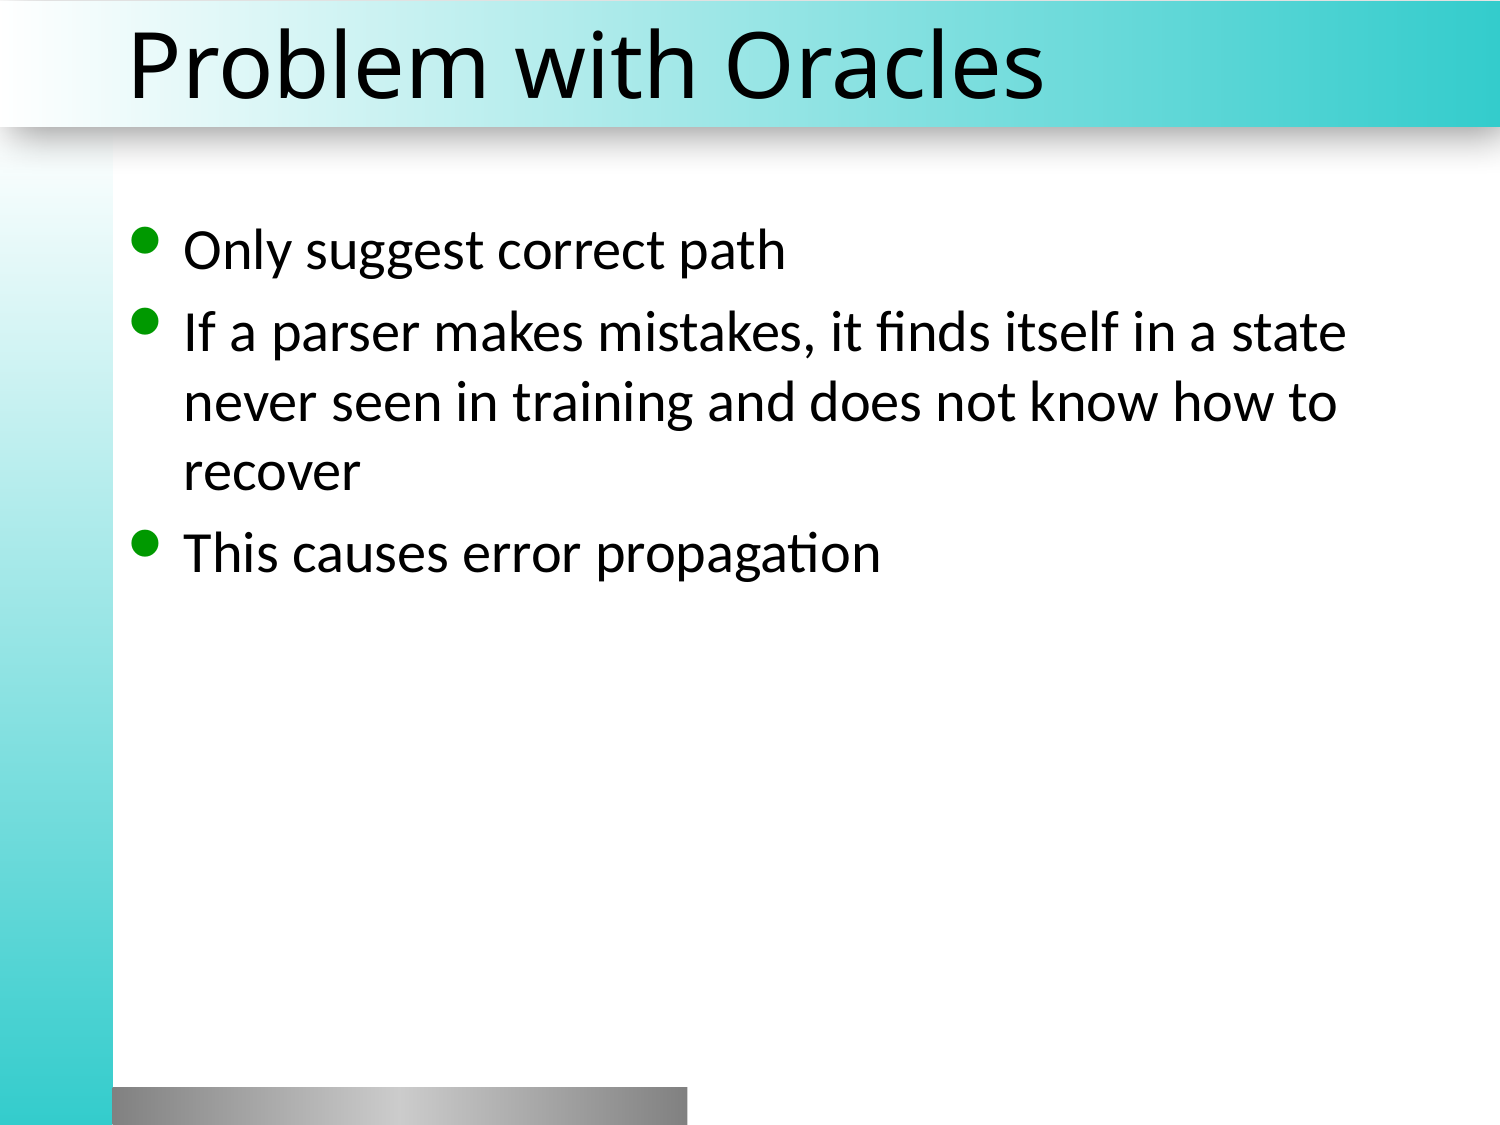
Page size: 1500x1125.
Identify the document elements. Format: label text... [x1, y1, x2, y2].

list Only suggest correct path If a parser makes mistakes, it finds itself in a state never seen in training and does not know how to recover This causes error propagation [112, 203, 1388, 1073]
title Problem with Oracles [111, 0, 1500, 125]
